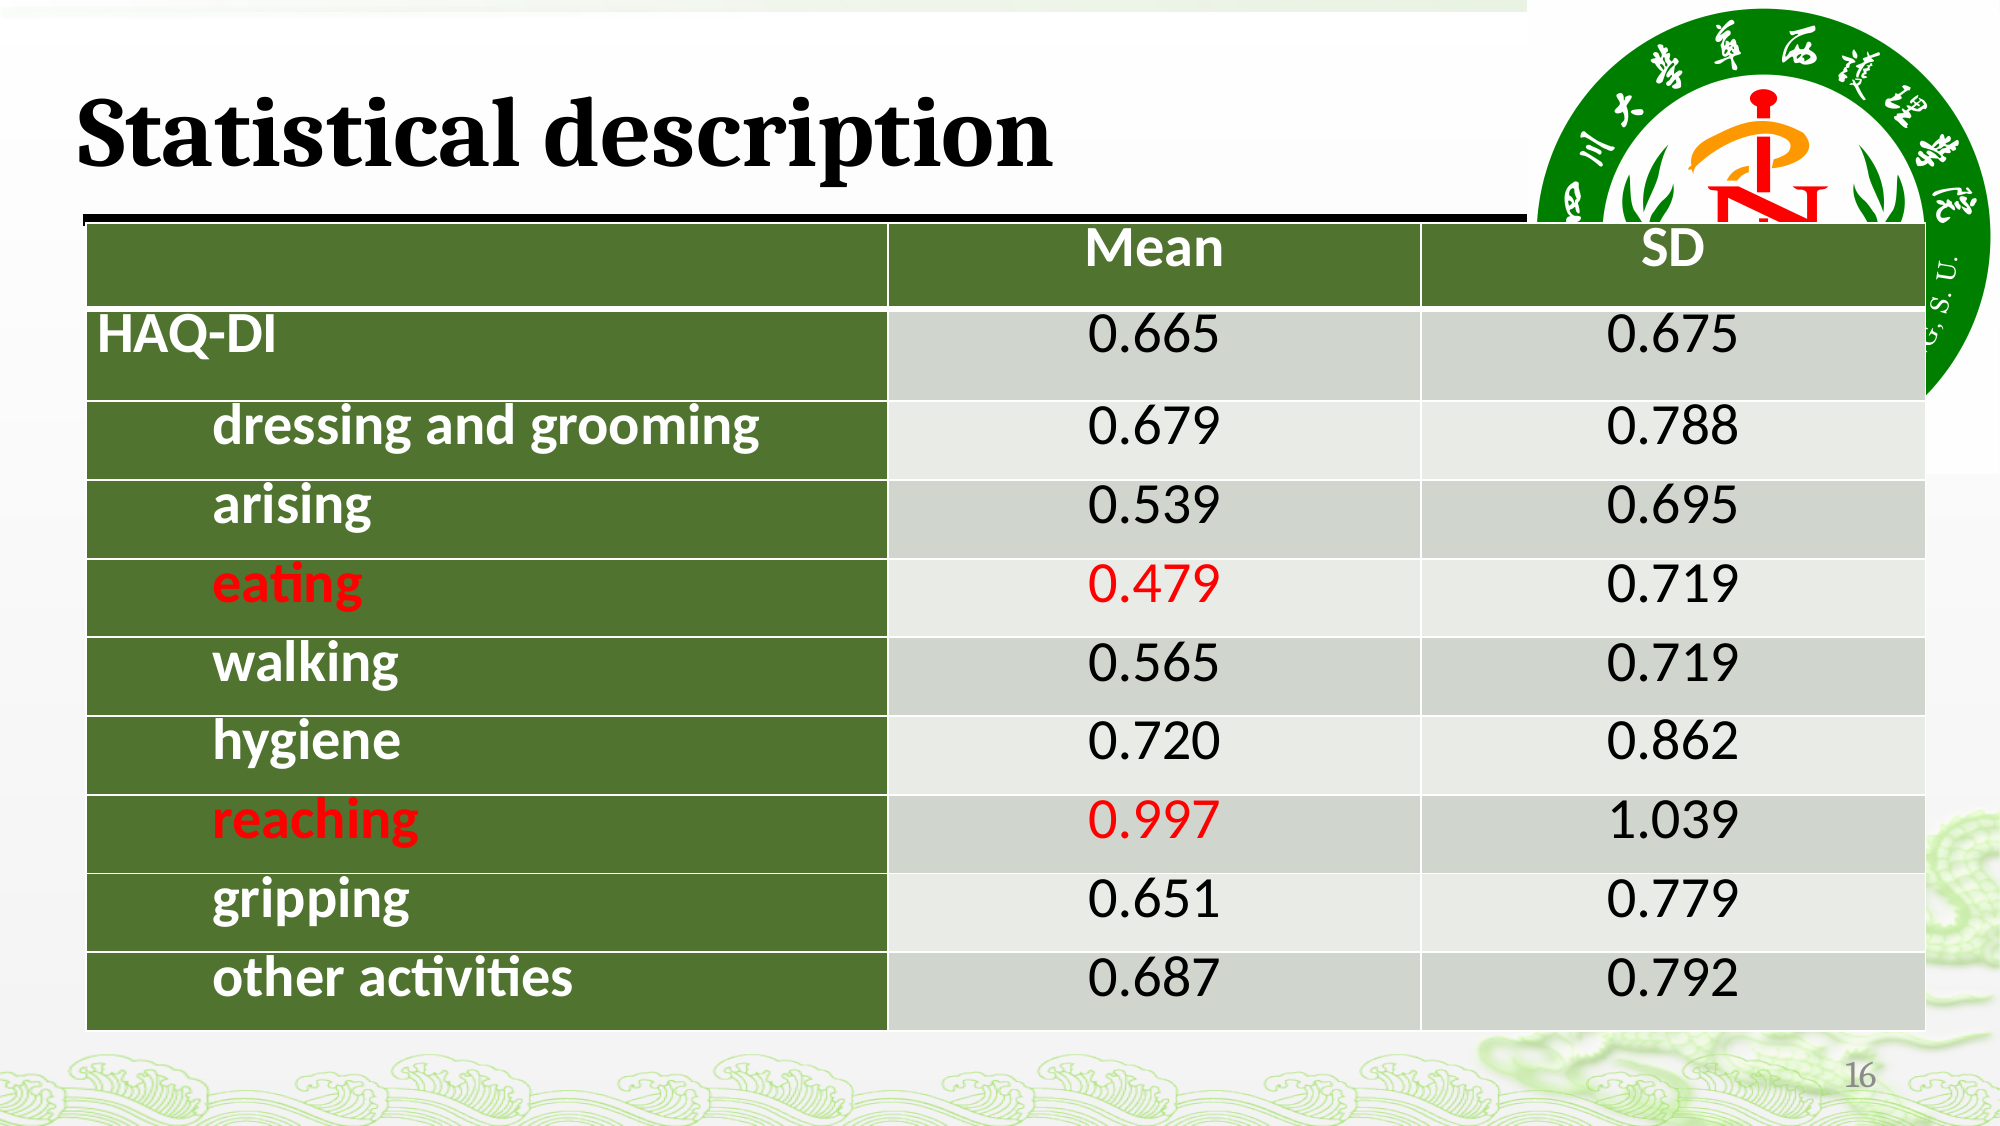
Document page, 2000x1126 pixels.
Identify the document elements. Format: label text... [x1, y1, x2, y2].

title Statistical description [54, 32, 1855, 220]
table_header [87, 224, 887, 306]
table_header SD [1422, 224, 1925, 306]
slide_number 16 [1433, 1042, 1900, 1103]
table_cell 0.862 [1422, 717, 1925, 794]
table_cell 0.695 [1422, 481, 1925, 558]
table_cell 0.675 [1422, 312, 1925, 400]
table_cell dressing and grooming [87, 402, 887, 479]
table_cell 0.679 [889, 402, 1420, 479]
table_cell walking [87, 638, 887, 715]
table_cell 0.792 [1422, 953, 1925, 1030]
table_cell hygiene [87, 717, 887, 794]
table_cell 0.719 [1422, 560, 1925, 636]
table_cell 0.788 [1422, 402, 1925, 479]
table_cell 0.479 [889, 560, 1420, 636]
table_cell 0.665 [889, 312, 1420, 400]
table_cell 0.565 [889, 638, 1420, 715]
table_cell 0.779 [1422, 874, 1925, 951]
table_cell 0.539 [889, 481, 1420, 558]
table_cell 0.720 [889, 717, 1420, 794]
table_cell eating [87, 560, 887, 636]
table_cell arising [87, 481, 887, 558]
table_cell gripping [87, 874, 887, 951]
table_cell 0.719 [1422, 638, 1925, 715]
table_header Mean [889, 224, 1420, 306]
table_cell other activities [87, 953, 887, 1030]
table_cell reaching [87, 796, 887, 873]
table_cell 0.687 [889, 953, 1420, 1030]
table_cell 0.651 [889, 874, 1420, 951]
table_cell 0.997 [889, 796, 1420, 873]
picture [1527, 0, 2000, 474]
table_cell 1.039 [1422, 796, 1925, 873]
table_cell HAQ-DI [87, 312, 887, 400]
